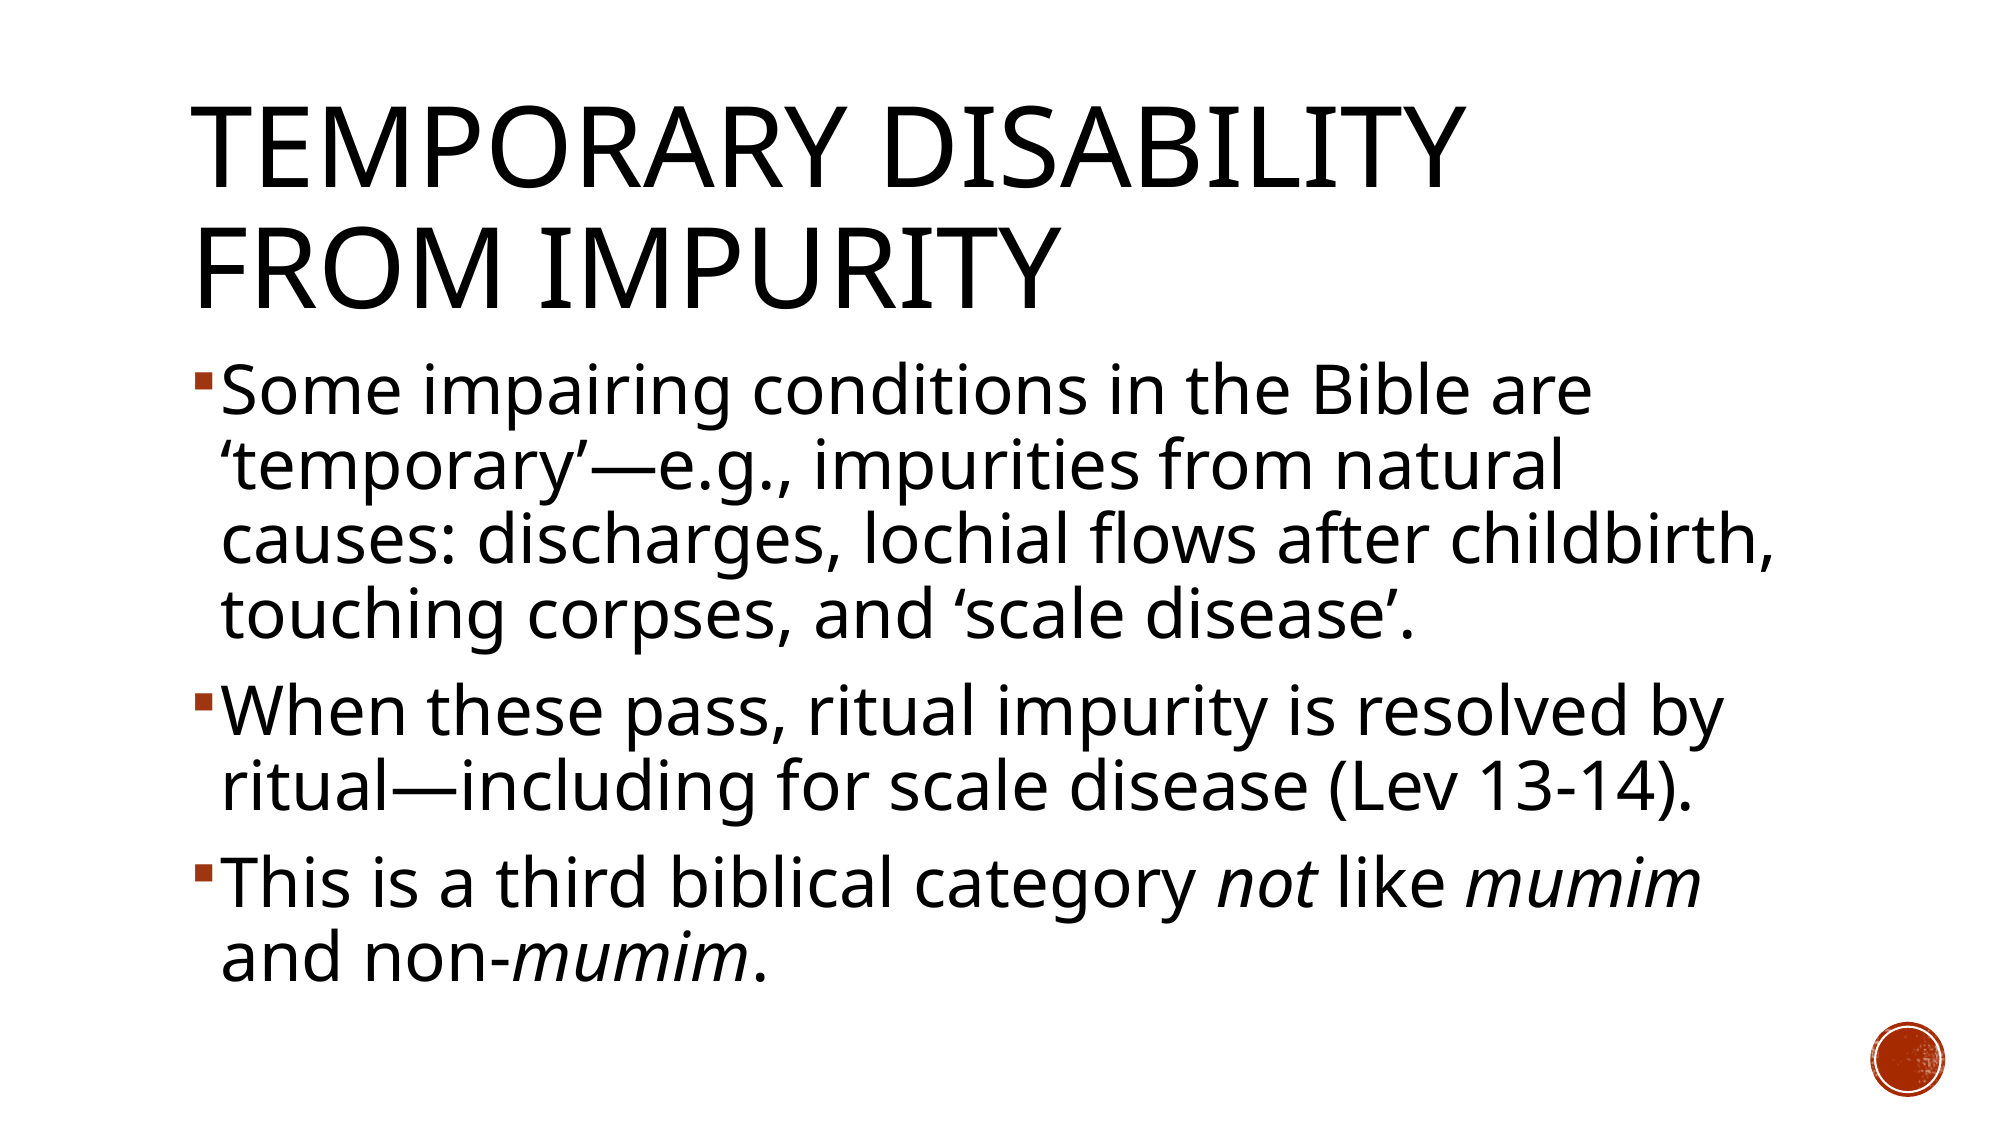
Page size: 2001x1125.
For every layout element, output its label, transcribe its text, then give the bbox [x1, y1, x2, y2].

title Temporary Disability from Impurity [175, 79, 1826, 344]
list Some impairing conditions in the Bible are ‘temporary’—e.g., impurities from natural causes: discharges, lochial flows after childbirth, touching corpses, and ‘scale disease’. When these pass, ritual impurity is resolved by ritual—including for scale disease (Lev 13-14). This is a third biblical category not like mumim and non-mumim. [175, 348, 1826, 1013]
